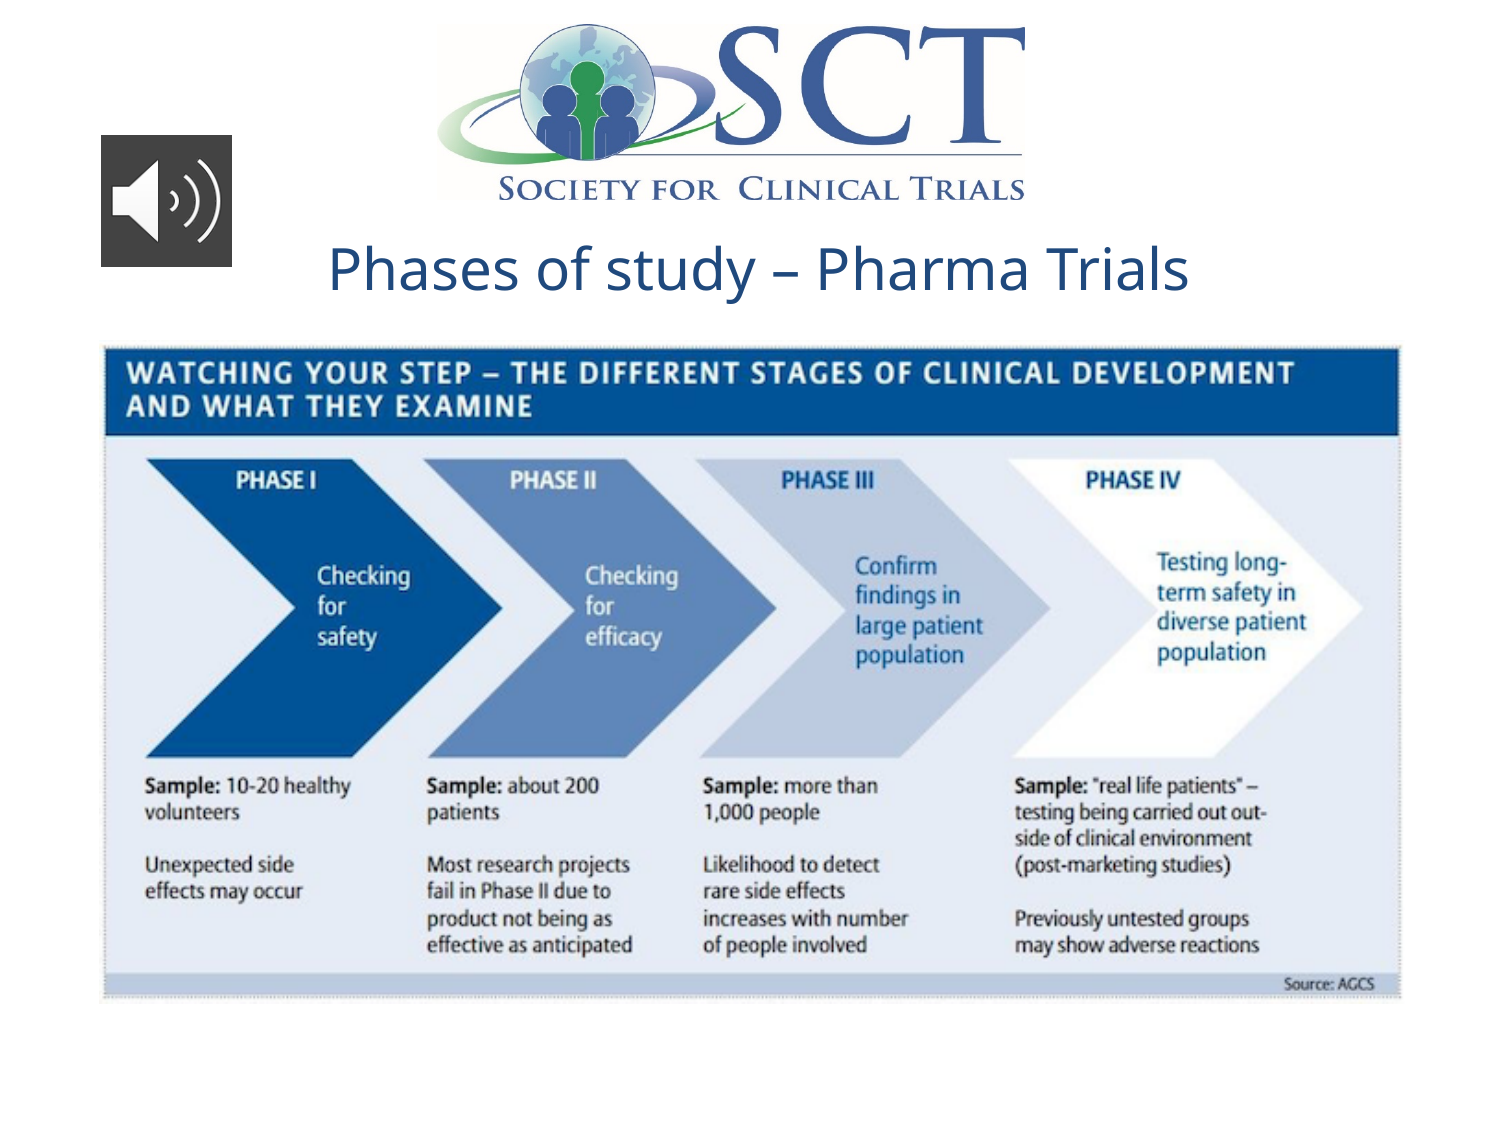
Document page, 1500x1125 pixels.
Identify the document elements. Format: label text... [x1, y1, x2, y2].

text_box Phases of study – Pharma Trials [312, 224, 1313, 310]
picture [99, 134, 234, 269]
picture [99, 339, 1405, 1004]
picture [437, 24, 1026, 200]
